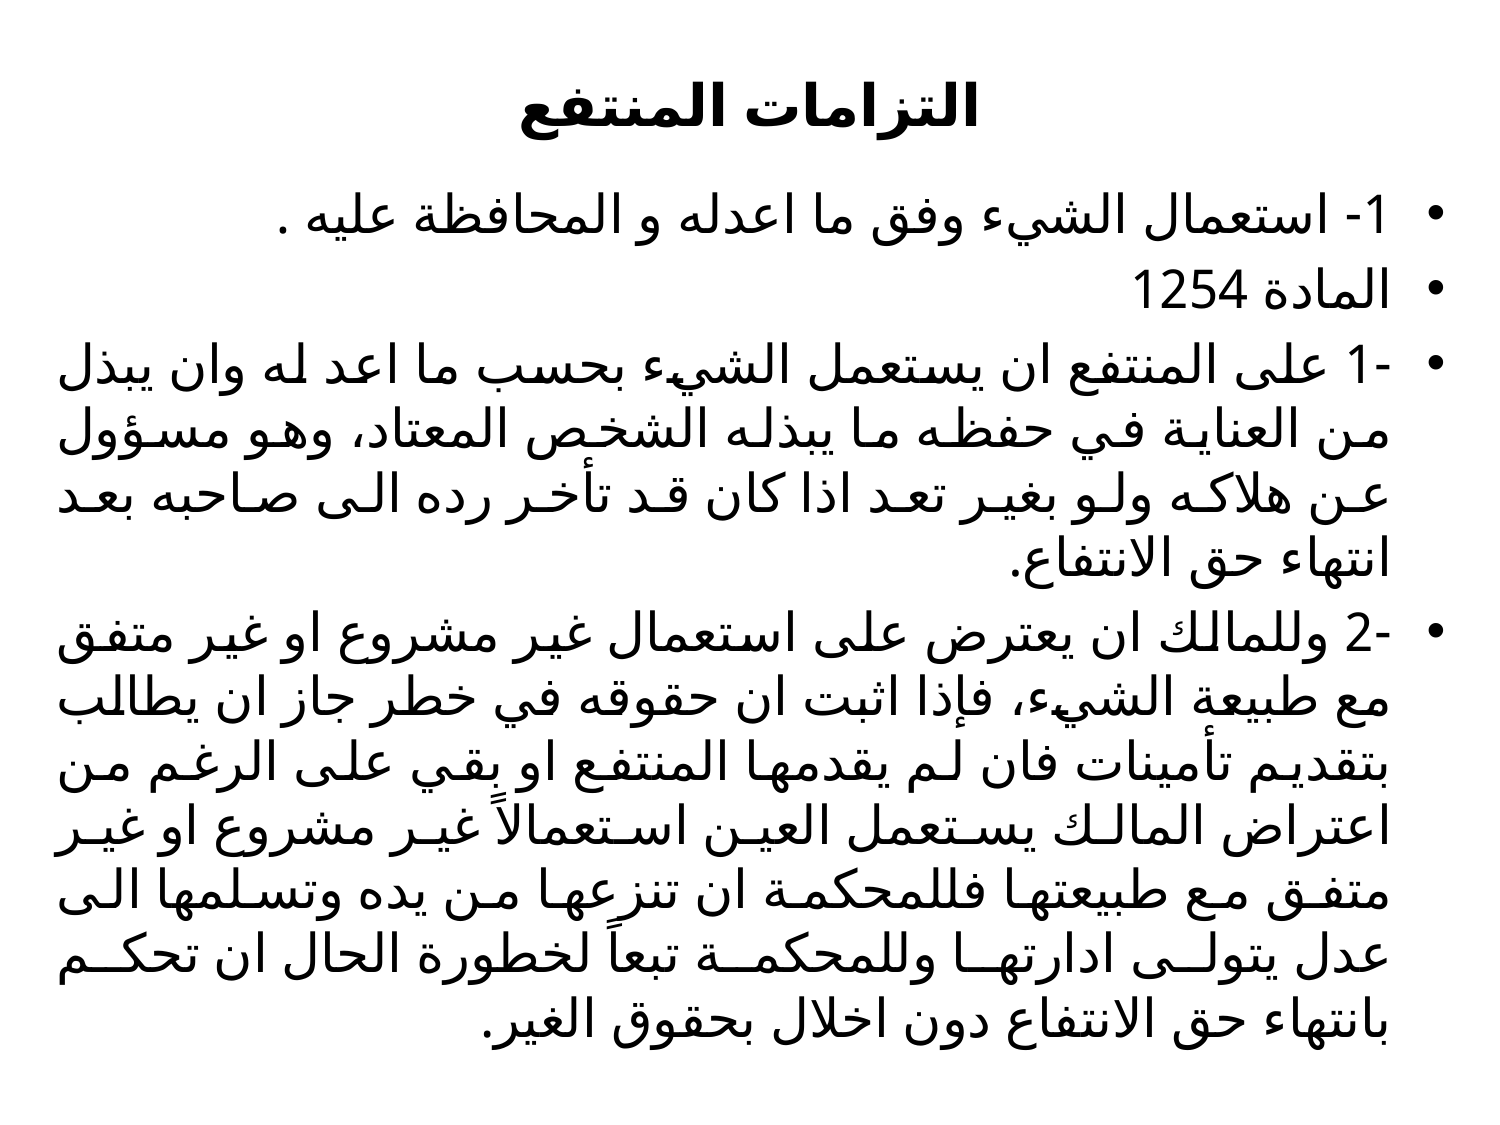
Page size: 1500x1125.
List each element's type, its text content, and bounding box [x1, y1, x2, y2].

list 1- استعمال الشيء وفق ما اعدله و المحافظة عليه . المادة 1254 -1 على المنتفع ان يستعمل الشيء بحسب ما اعد له وان يبذل من العناية في حفظه ما يبذله الشخص المعتاد، وھو مسؤول عن ھلاكه ولو بغیر تعد اذا كان قد تأخر رده الى صاحبه بعد انتھاء حق الانتفاع. -2 وللمالك ان يعترض على استعمال غیر مشروع او غیر متفق مع طبیعة الشيء، فإذا اثبت ان حقوقه في خطر جاز ان يطالب بتقديم تأمینات فان لم يقدمھا المنتفع او بقي على الرغم من اعتراض المالك يستعمل العین استعمالاً غیر مشروع او غیر متفق مع طبیعتھا فللمحكمة ان تنزعھا من يده وتسلمھا الى عدل يتولى ادارتھا وللمحكمة تبعاً لخطورة الحال ان تحكم بانتھاء حق الانتفاع دون اخلال بحقوق الغیر. [41, 172, 1459, 1059]
title التزامات المنتفع [75, 45, 1425, 161]
